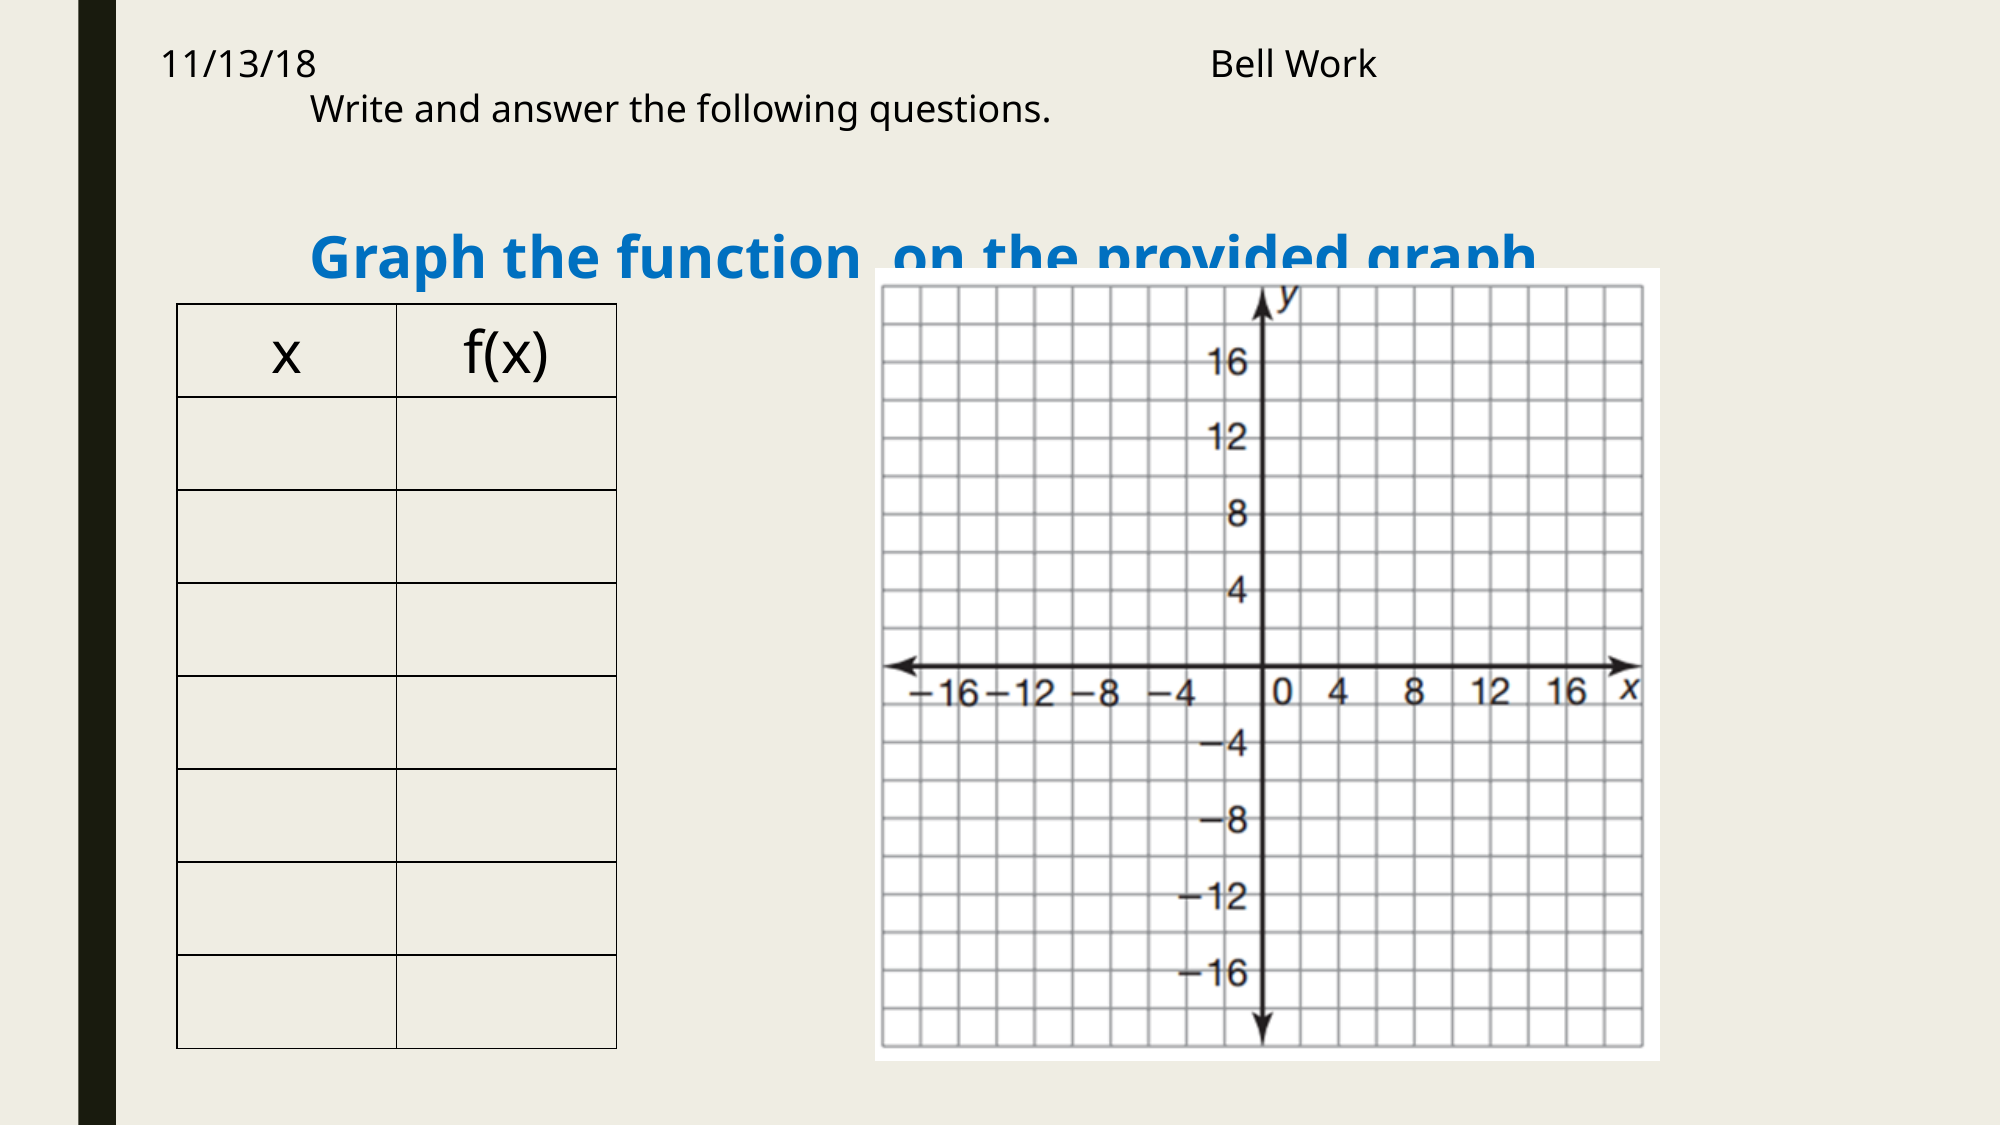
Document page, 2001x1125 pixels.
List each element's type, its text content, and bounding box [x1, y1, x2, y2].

table_cell [397, 677, 616, 768]
table_cell [397, 491, 616, 582]
table_cell [178, 584, 396, 675]
table_cell [178, 677, 396, 768]
table_header f(x) [397, 305, 616, 396]
table_cell [178, 398, 396, 489]
table_cell [178, 863, 396, 954]
table_cell [178, 770, 396, 861]
table_header x [178, 305, 396, 396]
table_cell [397, 770, 616, 861]
table_cell [397, 398, 616, 489]
table_cell [178, 956, 396, 1048]
table_cell [397, 956, 616, 1048]
table_cell [178, 491, 396, 582]
table_cell [397, 584, 616, 675]
table_cell [397, 863, 616, 954]
picture [875, 268, 1660, 1061]
